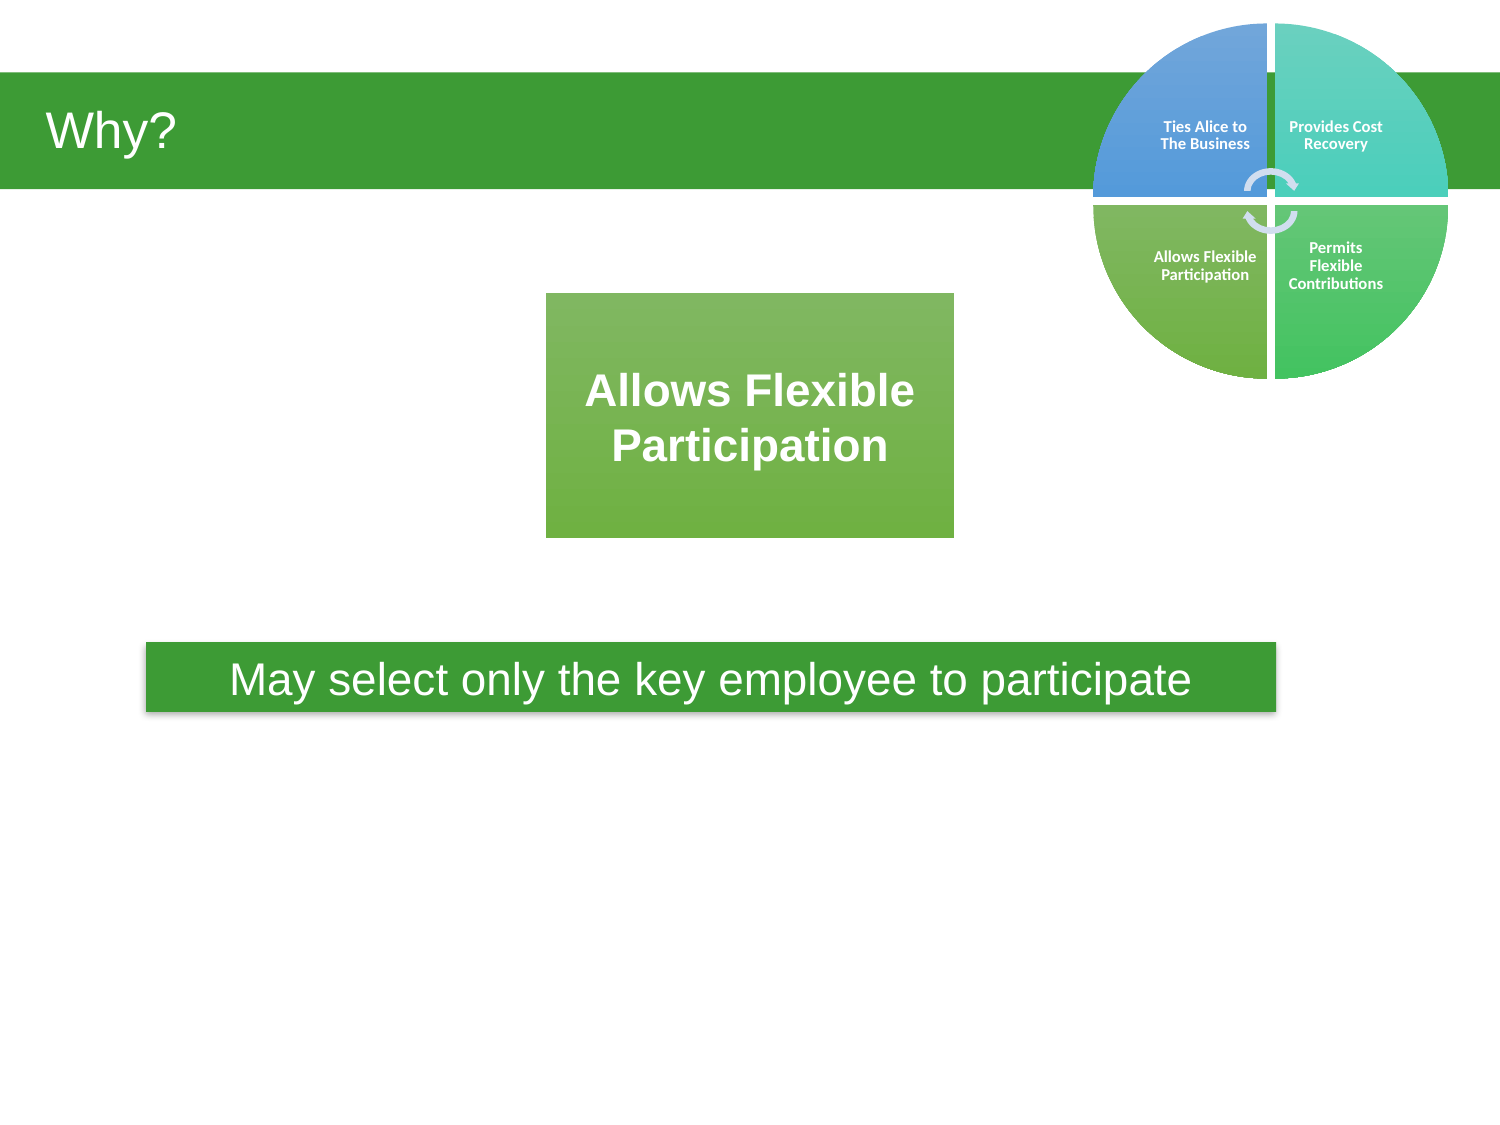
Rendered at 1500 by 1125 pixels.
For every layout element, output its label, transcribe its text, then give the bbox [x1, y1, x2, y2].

text_box May select only the key employee to participate [146, 642, 1277, 712]
title Why? [0, 72, 921, 190]
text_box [921, 0, 1500, 402]
text_box Allows Flexible Participation [545, 292, 955, 539]
